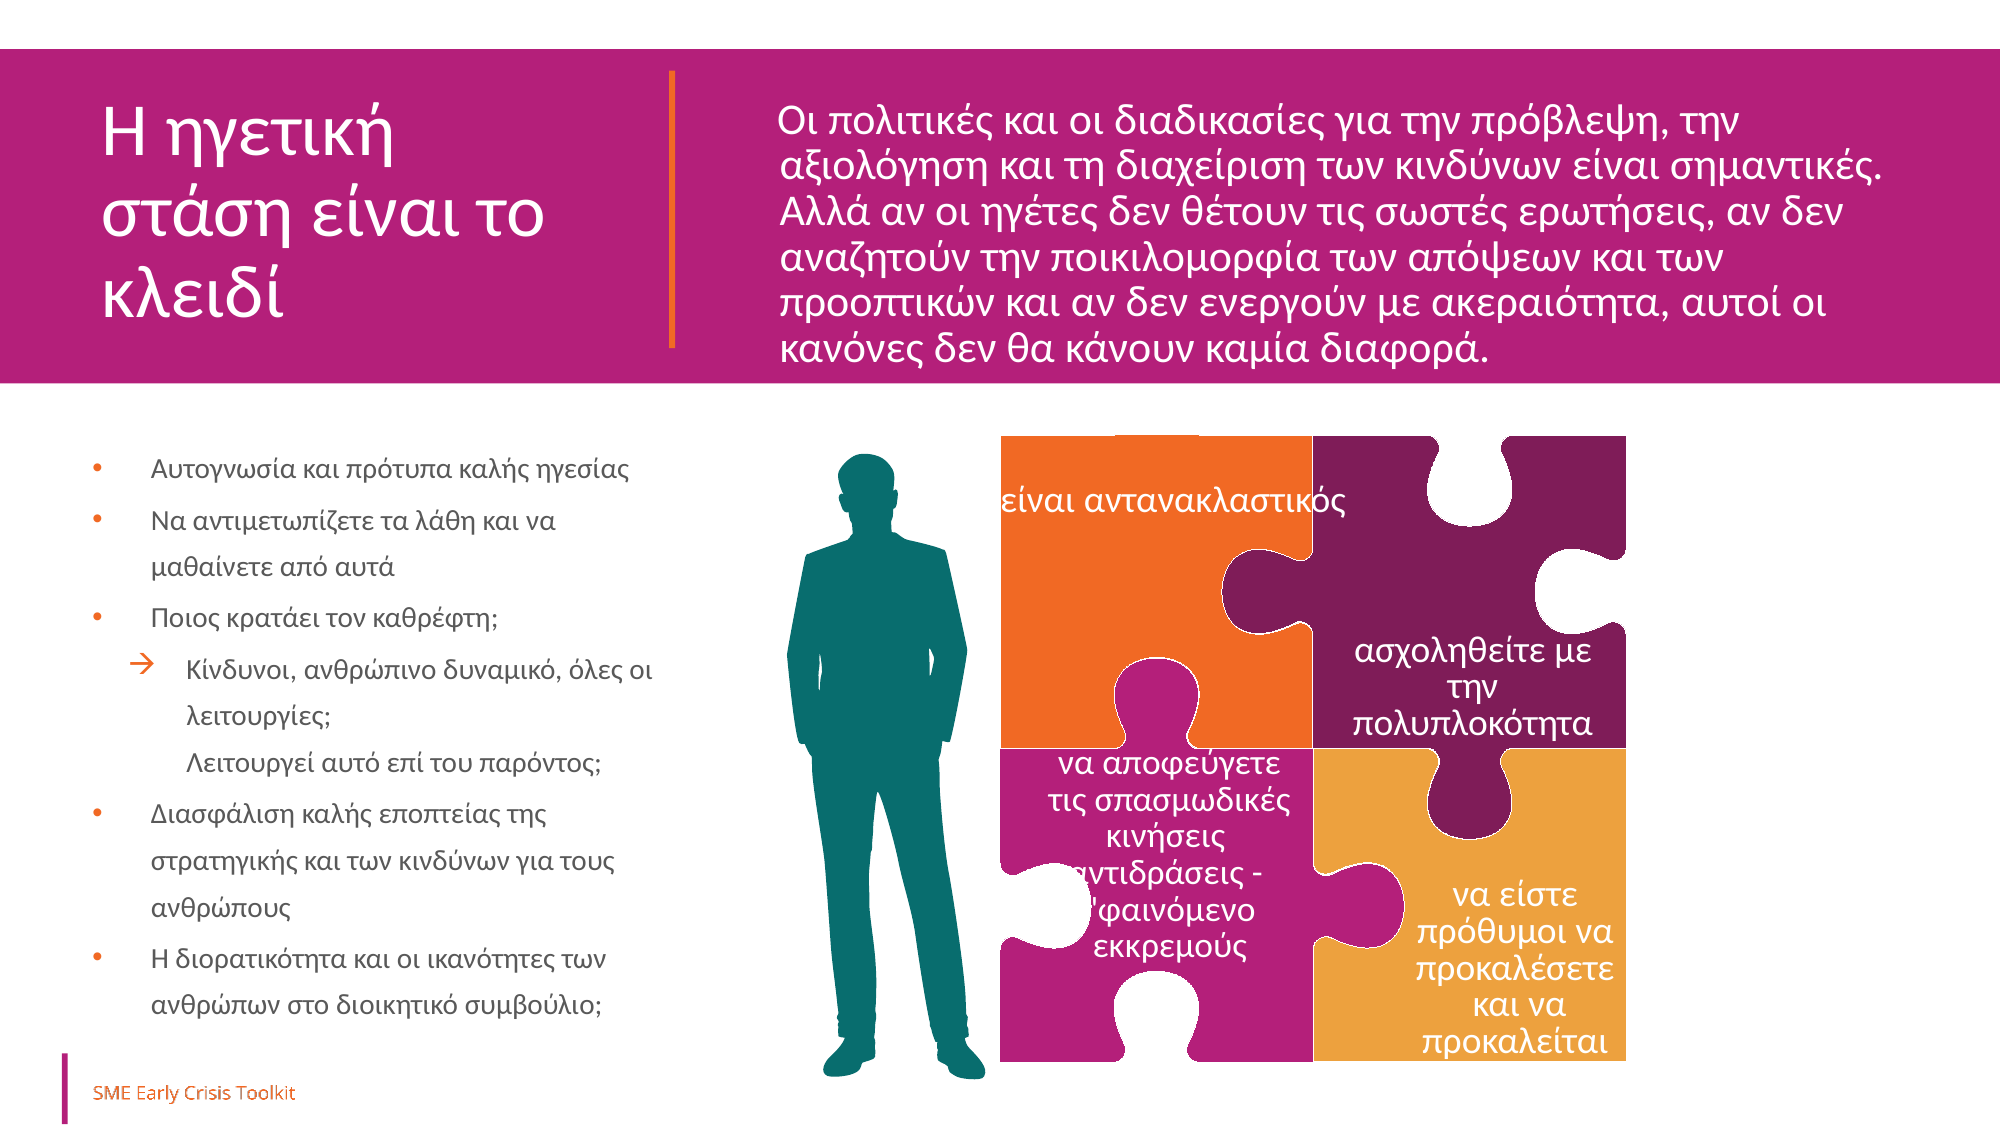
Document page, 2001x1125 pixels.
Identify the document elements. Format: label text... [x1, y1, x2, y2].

text_box [1314, 937, 1380, 1062]
text_box [1114, 657, 1199, 742]
text_box [1000, 523, 1312, 748]
text_box να αποφεύγετε τις σπασμωδικές κινήσεις αντιδράσεις - "φαινόμενο εκκρεμούς [1042, 742, 1297, 968]
text_box [668, 70, 676, 349]
text_box [1221, 435, 1627, 840]
text_box ασχοληθείτε με την πολυπλοκότητα [1326, 630, 1620, 746]
text_box να είστε πρόθυμοι να προκαλέσετε και να προκαλείται [1380, 874, 1651, 1064]
text_box να είναι αντανακλαστικός [948, 480, 1352, 523]
text_box [0, 48, 2000, 384]
text_box Οι πολιτικές και οι διαδικασίες για την πρόβλεψη, την αξιολόγηση και τη διαχείριση των κινδύνων είναι σημαντικές. Αλλά αν οι ηγέτες δεν θέτουν τις σωστές ερωτήσεις, αν δεν αναζητούν την ποικιλομορφία των απόψεων και των προοπτικών και αν δεν ενεργούν με ακεραιότητα, αυτοί οι κανόνες δεν θα κάνουν καμία διαφορά. [761, 90, 1914, 384]
text_box Αυτογνωσία και πρότυπα καλής ηγεσίας Να αντιμετωπίζετε τα λάθη και να μαθαίνετε από αυτά Ποιος κρατάει τον καθρέφτη; Κίνδυνοι, ανθρώπινο δυναμικό, όλες οι λειτουργίες; Λειτουργεί αυτό επί του παρόντος; Διασφάλιση καλής εποπτείας της στρατηγικής και των κινδύνων για τους ανθρώπους Η διορατικότητα και οι ικανότητες των ανθρώπων στο διοικητικό συμβούλιο; [86, 434, 670, 1024]
text_box [999, 748, 1394, 1063]
text_box Η ηγετική στάση είναι το κλειδί [86, 83, 585, 429]
text_box [1314, 749, 1627, 875]
text_box [786, 453, 986, 1080]
text_box [1000, 434, 1312, 480]
picture [83, 1080, 295, 1104]
